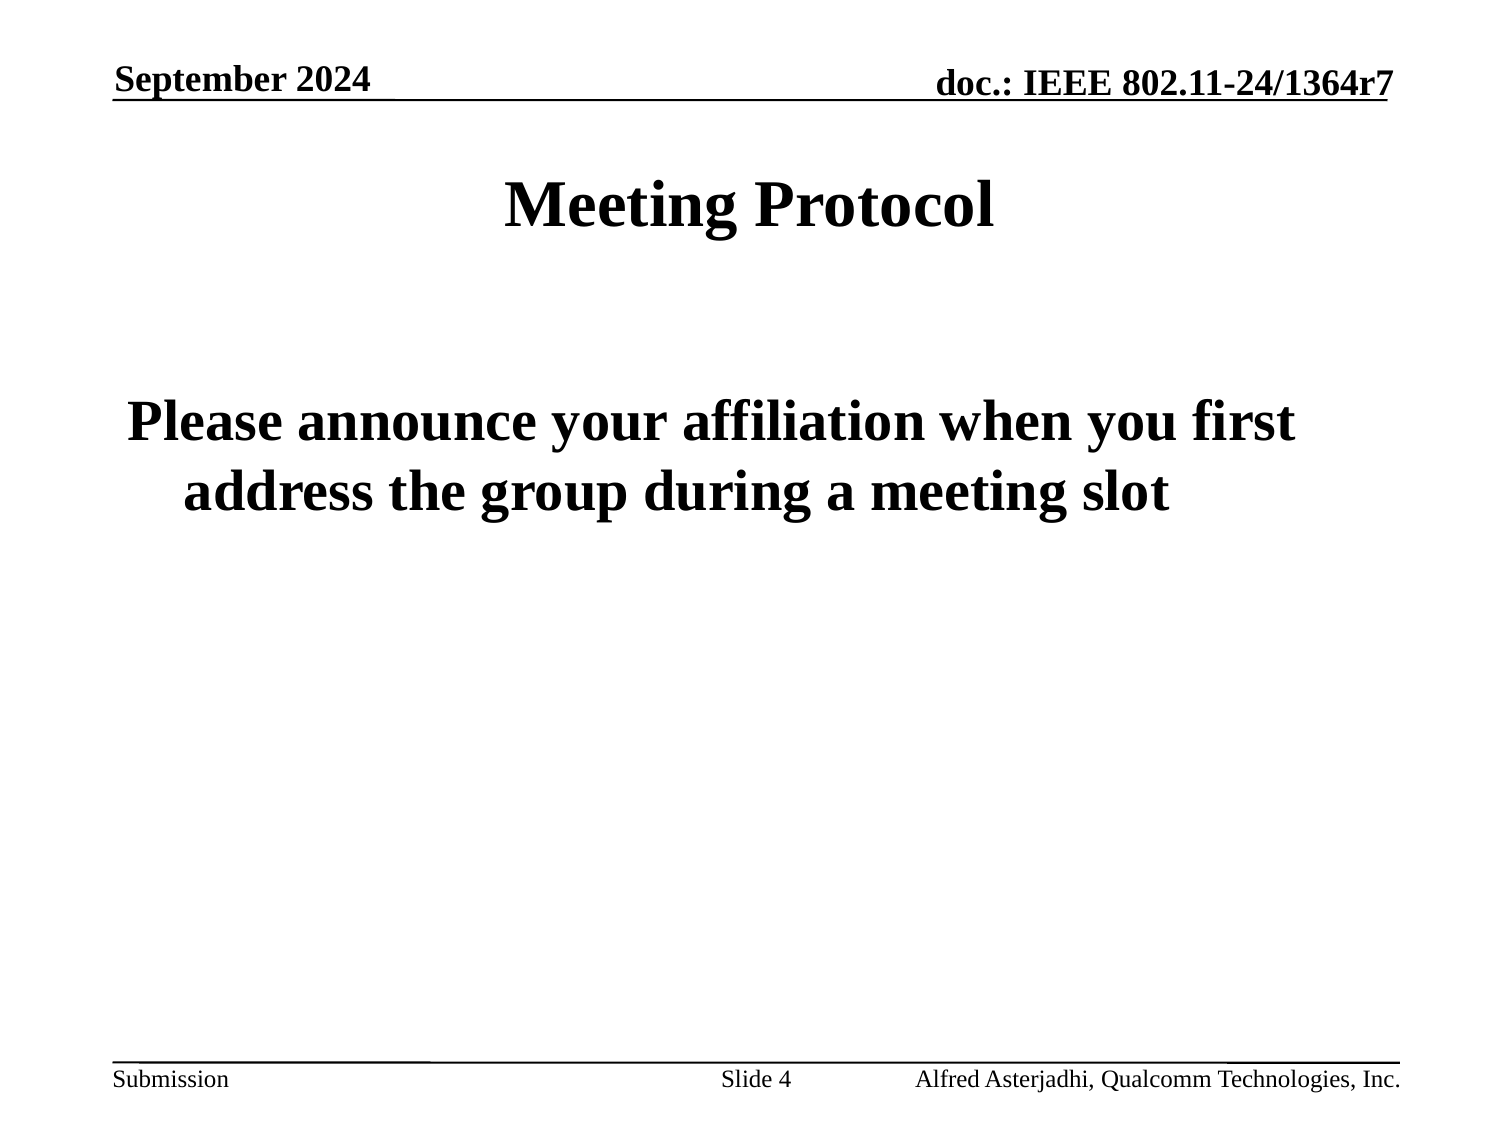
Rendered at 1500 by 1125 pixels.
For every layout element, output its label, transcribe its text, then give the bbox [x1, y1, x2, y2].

list Please announce your affiliation when you first address the group during a meeting slot [112, 374, 1388, 513]
slide_number Slide 4 [712, 1061, 800, 1123]
title Meeting Protocol [112, 112, 1388, 288]
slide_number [114, 54, 493, 100]
footer Alfred Asterjadhi, Qualcomm Technologies, Inc. [878, 1061, 1402, 1093]
